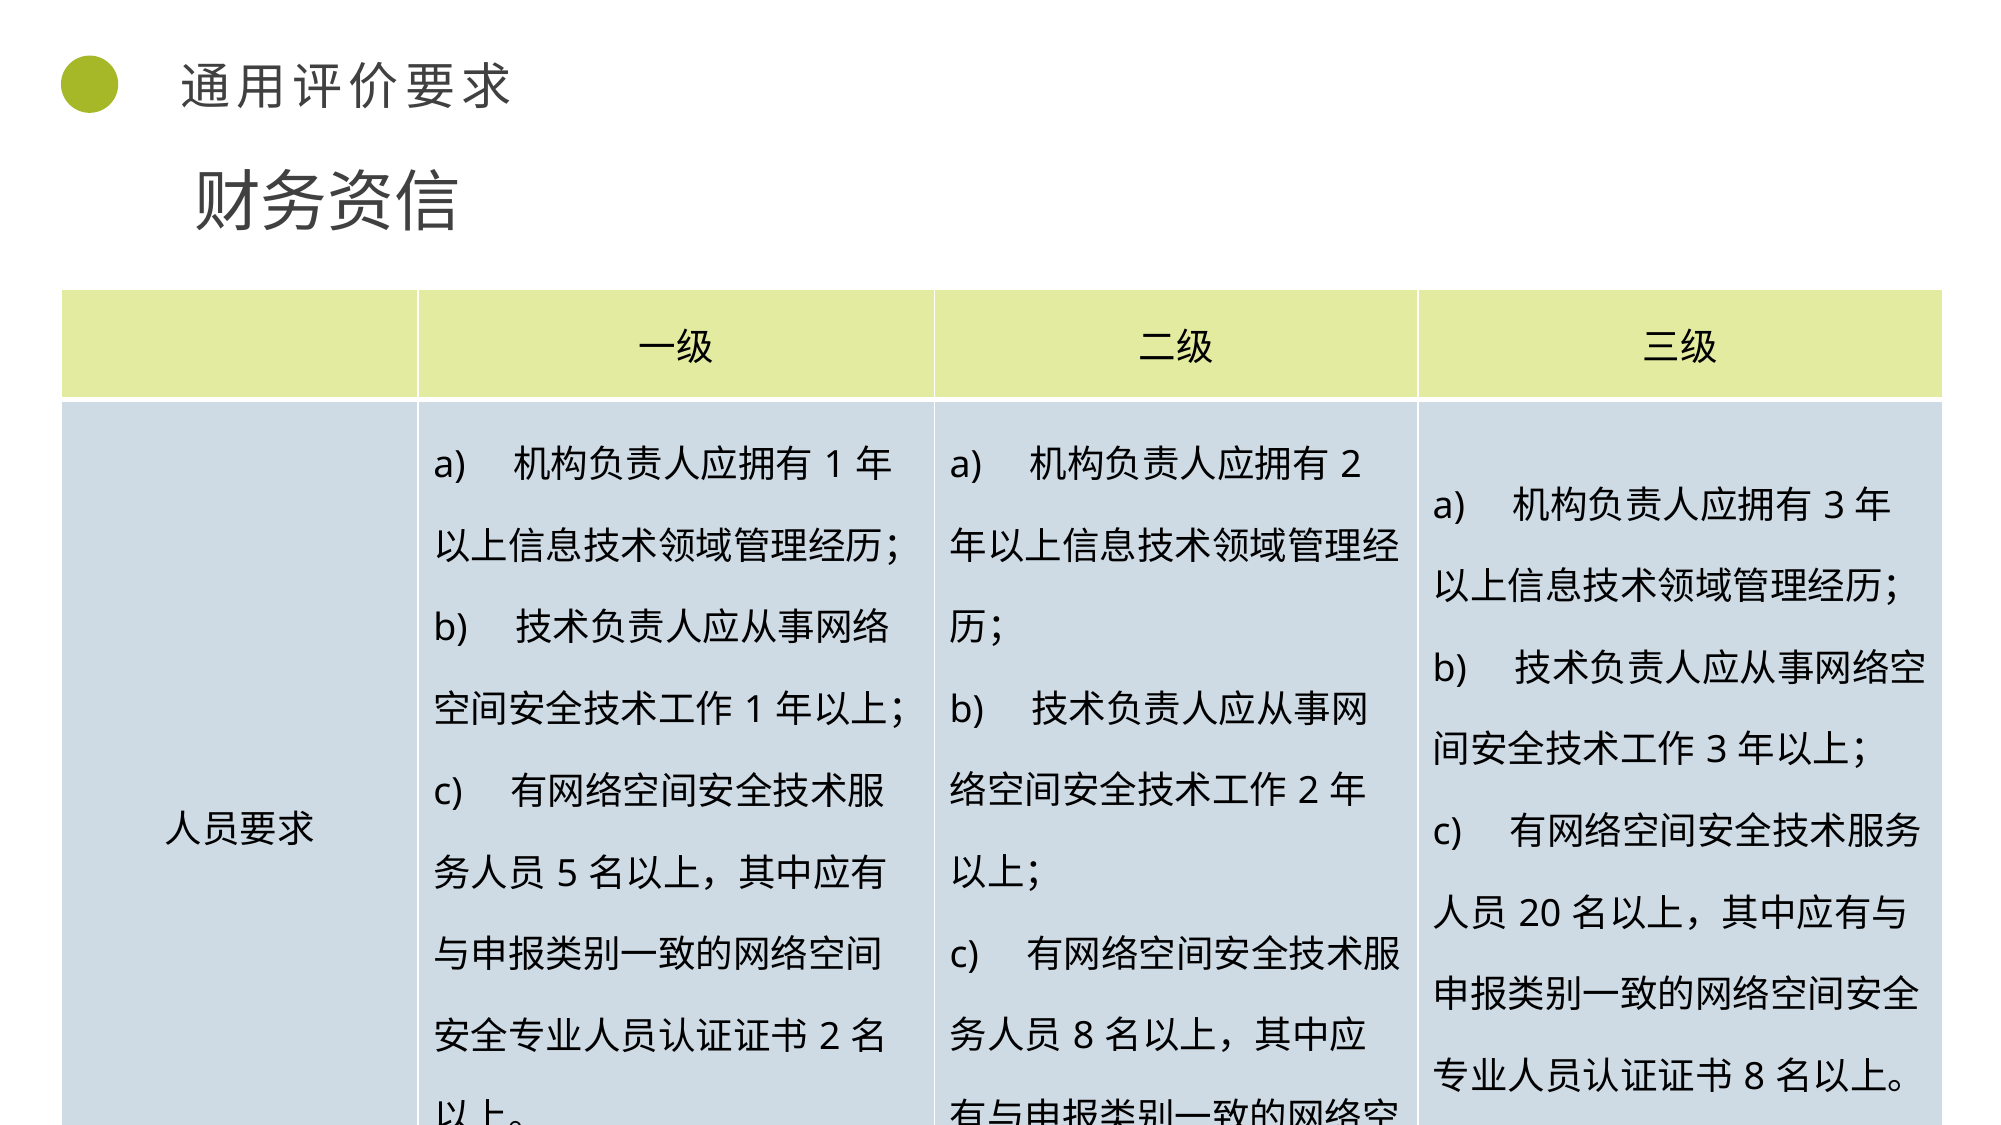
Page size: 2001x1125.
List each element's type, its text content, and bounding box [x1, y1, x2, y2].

table_header 三级 [1419, 290, 1942, 397]
table_cell a) 机构负责人应拥有1年以上信息技术领域管理经历； b) 技术负责人应从事网络空间安全技术工作1年以上； c) 有网络空间安全技术服务人员5名以上，其中应有与申报类别一致的网络空间安全专业人员认证证书2名以上。 [419, 402, 934, 1125]
table_header 二级 [935, 290, 1417, 397]
table_cell 人员要求 [62, 402, 417, 1125]
table_header [62, 290, 417, 397]
text_box [59, 54, 120, 114]
table_cell a) 机构负责人应拥有3年以上信息技术领域管理经历； b) 技术负责人应从事网络空间安全技术工作3年以上； c) 有网络空间安全技术服务人员20名以上，其中应有与申报类别一致的网络空间安全专业人员认证证书8名以上。 [1419, 402, 1942, 1125]
text_box 通用评价要求 [165, 47, 550, 122]
table_header 一级 [419, 290, 934, 397]
table_cell a) 机构负责人应拥有2年以上信息技术领域管理经历； b) 技术负责人应从事网络空间安全技术工作2年以上； c) 有网络空间安全技术服务人员8名以上，其中应有与申报类别一致的网络空间安全专业人员 认证证书3名以上。 [935, 402, 1417, 1125]
text_box 财务资信 [179, 151, 477, 246]
